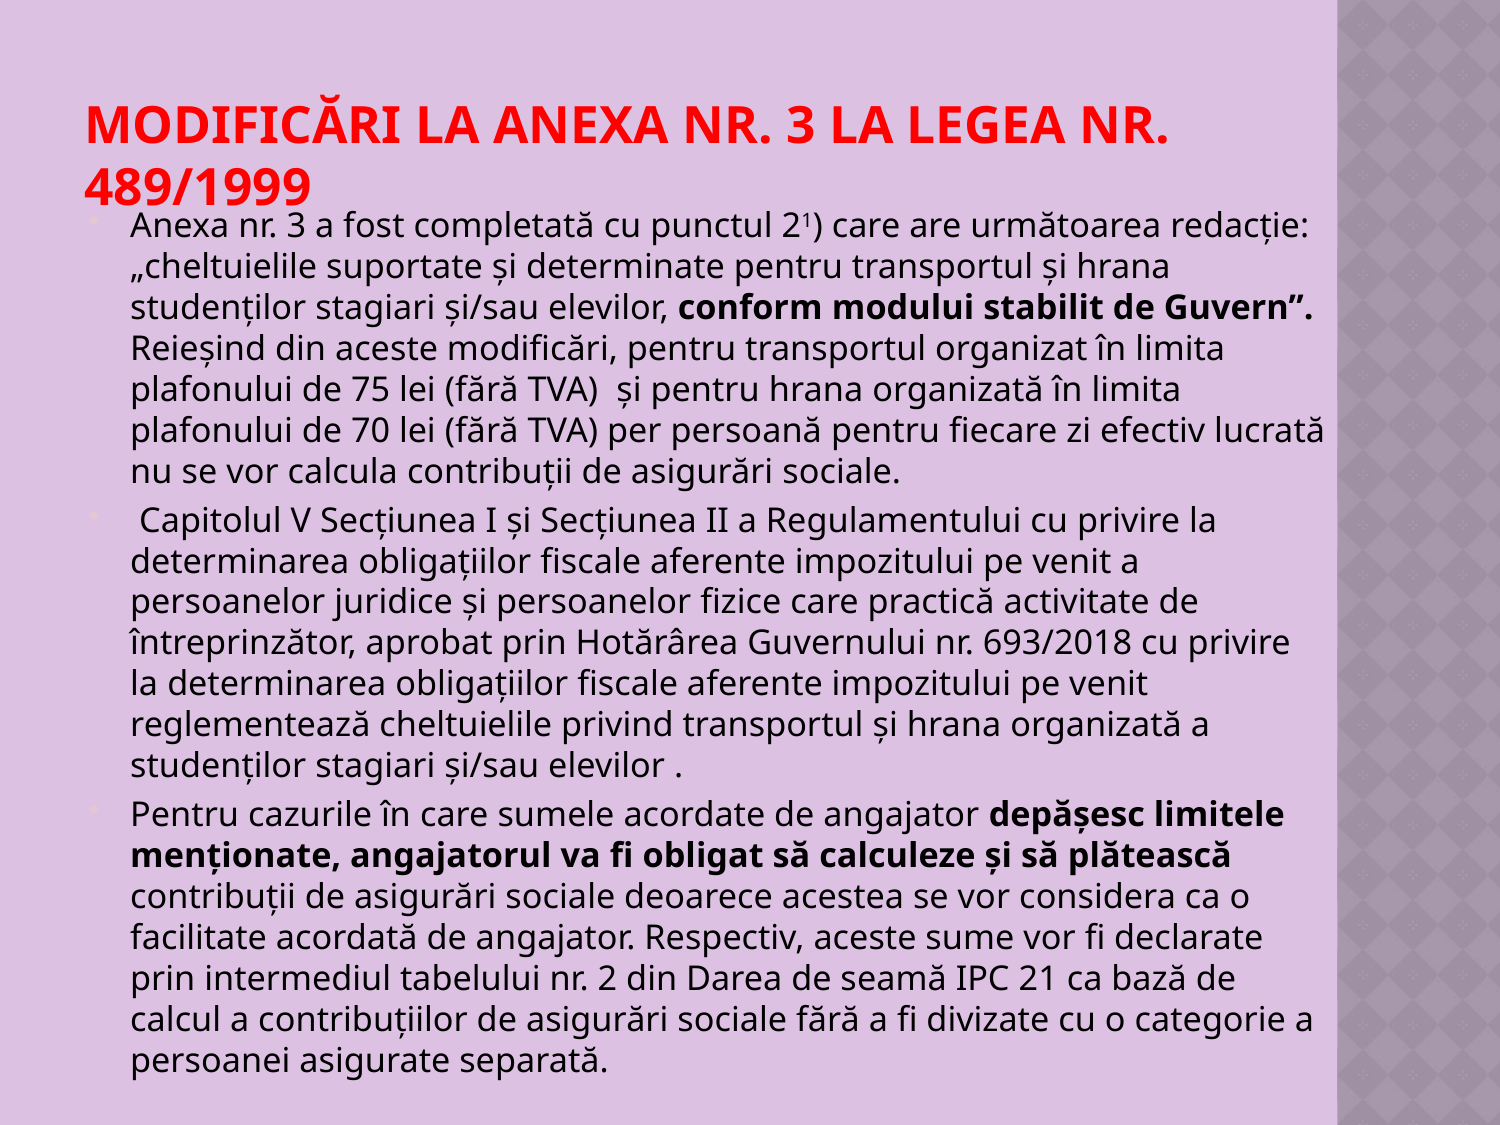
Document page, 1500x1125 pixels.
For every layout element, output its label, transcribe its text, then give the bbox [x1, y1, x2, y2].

title Modificări la Anexa nr. 3 la Legea nr. 489/1999 [76, 90, 1265, 196]
list Anexa nr. 3 a fost completată cu punctul 21) care are următoarea redacție: „cheltuielile suportate şi determinate pentru transportul și hrana studenților stagiari și/sau elevilor, conform modului stabilit de Guvern”. Reieșind din aceste modificări, pentru transportul organizat în limita plafonului de 75 lei (fără TVA) şi pentru hrana organizată în limita plafonului de 70 lei (fără TVA) per persoană pentru fiecare zi efectiv lucrată nu se vor calcula contribuții de asigurări sociale. Capitolul V Secţiunea I şi Secţiunea II a Regulamentului cu privire la determinarea obligaţiilor fiscale aferente impozitului pe venit a persoanelor juridice şi persoanelor fizice care practică activitate de întreprinzător, aprobat prin Hotărârea Guvernului nr. 693/2018 cu privire la determinarea obligaţiilor fiscale aferente impozitului pe venit reglementează cheltuielile privind transportul şi hrana organizată a studenţilor stagiari şi/sau elevilor . Pentru cazurile în care sumele acordate de angajator depășesc limitele menționate, angajatorul va fi obligat să calculeze și să plătească contribuții de asigurări sociale deoarece acestea se vor considera ca o facilitate acordată de angajator. Respectiv, aceste sume vor fi declarate prin intermediul tabelului nr. 2 din Darea de seamă IPC 21 ca bază de calcul a contribuțiilor de asigurări sociale fără a fi divizate cu o categorie a persoanei asigurate separată. [75, 196, 1341, 1094]
